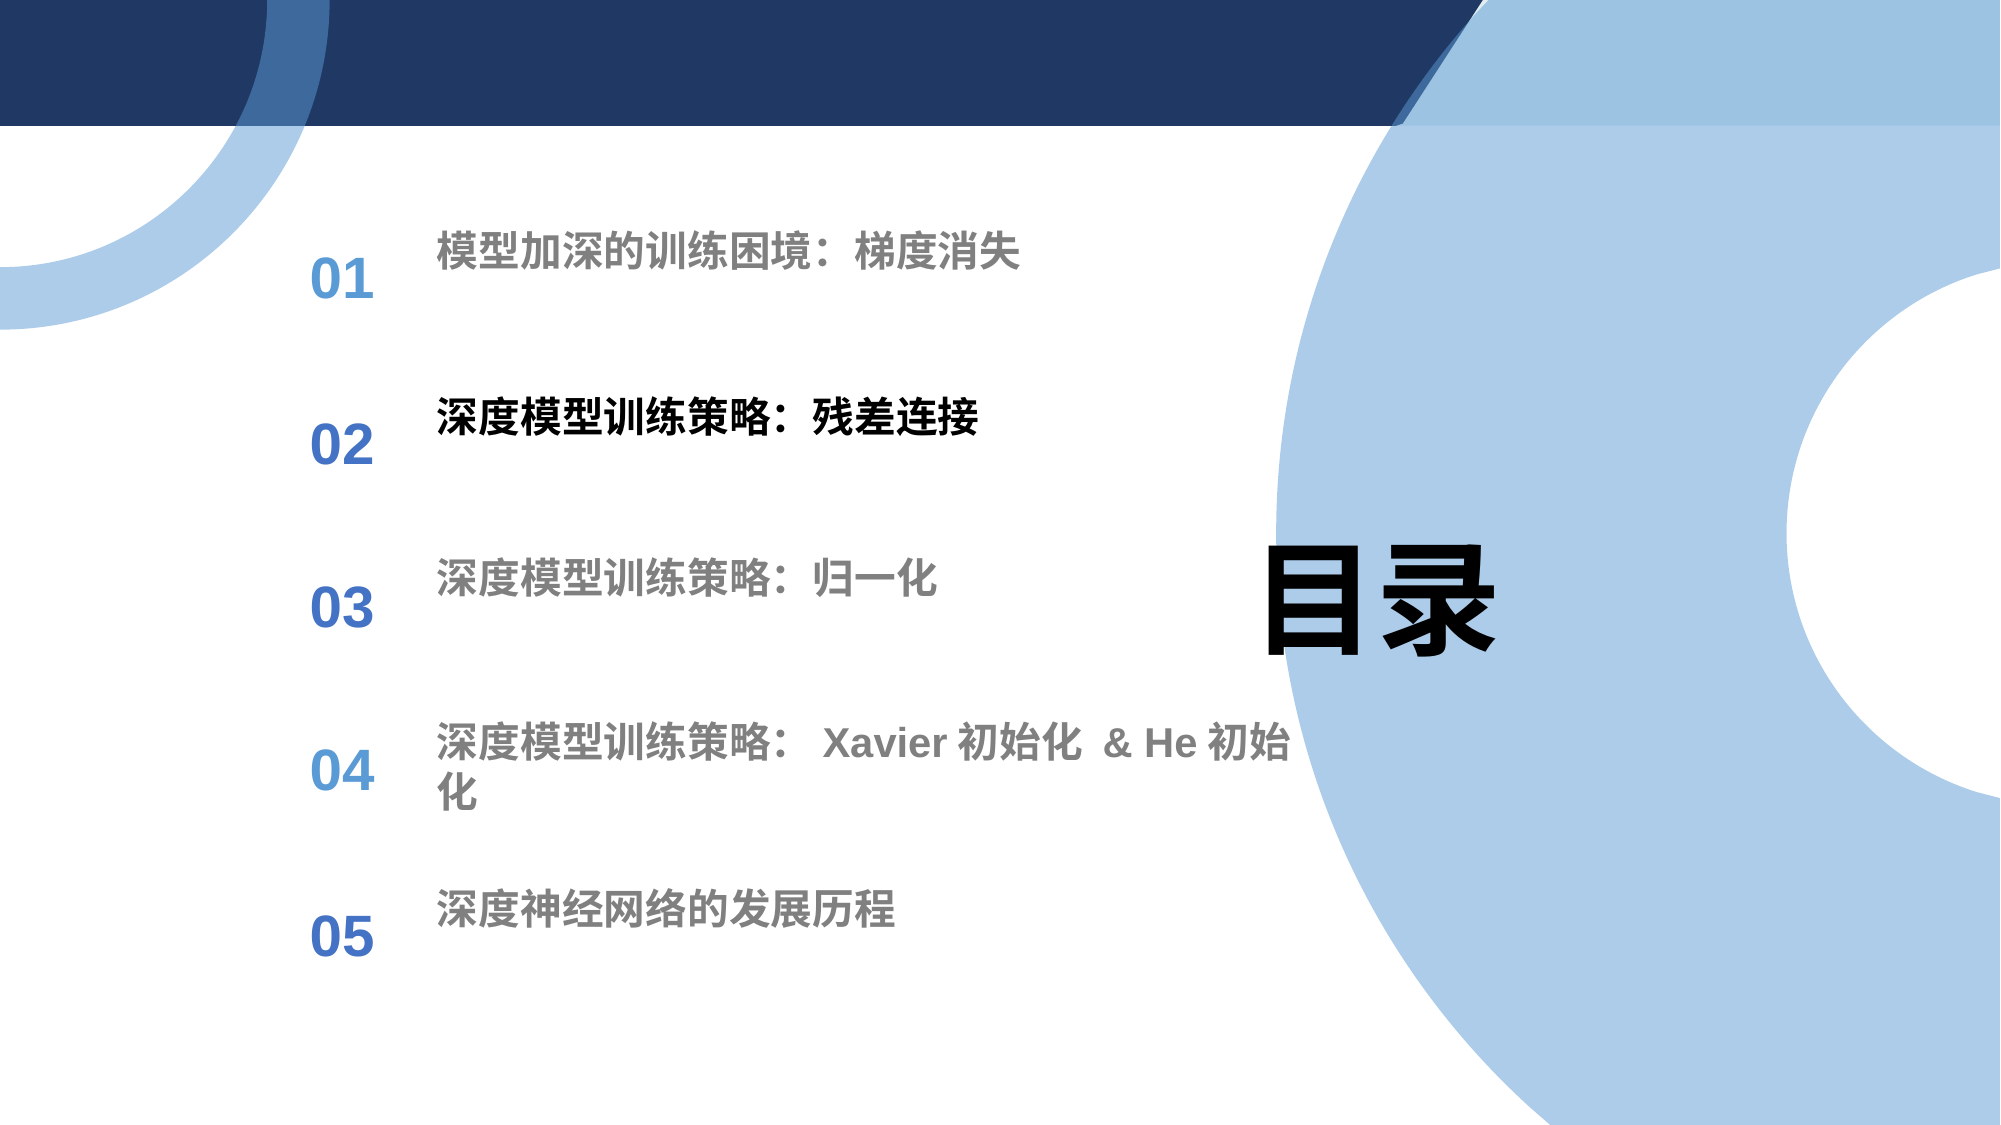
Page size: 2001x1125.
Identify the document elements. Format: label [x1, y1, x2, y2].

text_box [0, 0, 2000, 1125]
